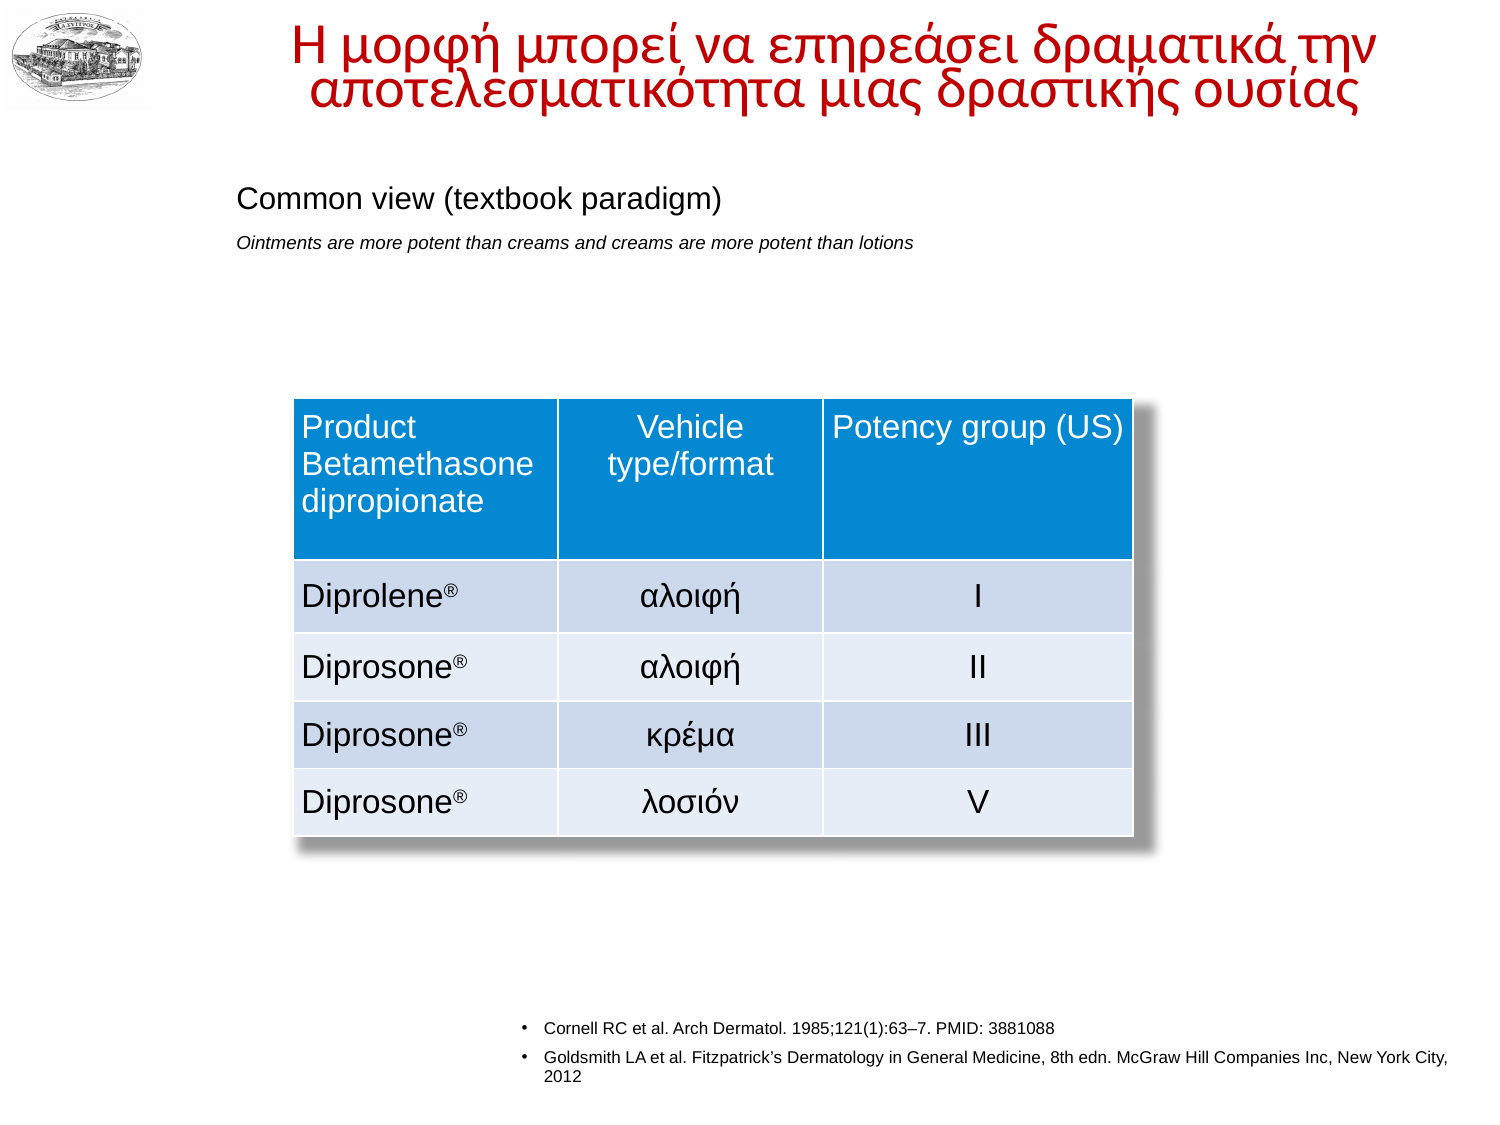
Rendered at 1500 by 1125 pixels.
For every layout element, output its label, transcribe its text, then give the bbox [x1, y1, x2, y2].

table_cell II [824, 634, 1132, 700]
table_cell V [824, 769, 1132, 835]
title Η μορφή μπορεί να επηρεάσει δραματικά την αποτελεσματικότητα μιας δραστικής ουσίας [211, 30, 1460, 119]
table_cell αλοιφή [559, 634, 822, 700]
table_header Vehicle type/format [559, 399, 822, 559]
table_header Product Betamethasone dipropionate [294, 399, 557, 559]
picture [2, 4, 152, 109]
table_cell Diprosone® [294, 702, 557, 768]
table_cell Diprolene® [294, 561, 557, 632]
table_cell Diprosone® [294, 769, 557, 835]
table_cell αλοιφή [559, 561, 822, 632]
table_header Potency group (US) [824, 399, 1132, 559]
table_cell λοσιόν [559, 769, 822, 835]
table_cell Diprosone® [294, 634, 557, 700]
list Cornell RC et al. Arch Dermatol. 1985;121(1):63–7. PMID: 3881088 Goldsmith LA et al. Fitzpatrick’s Dermatology in General Medicine, 8th edn. McGraw Hill Companies Inc, New York City, 2012 [521, 1018, 1484, 1081]
table_cell κρέμα [559, 702, 822, 768]
list Common view (textbook paradigm) Ointments are more potent than creams and creams are more potent than lotions [236, 180, 1134, 264]
table_cell III [824, 702, 1132, 768]
table_cell I [824, 561, 1132, 632]
